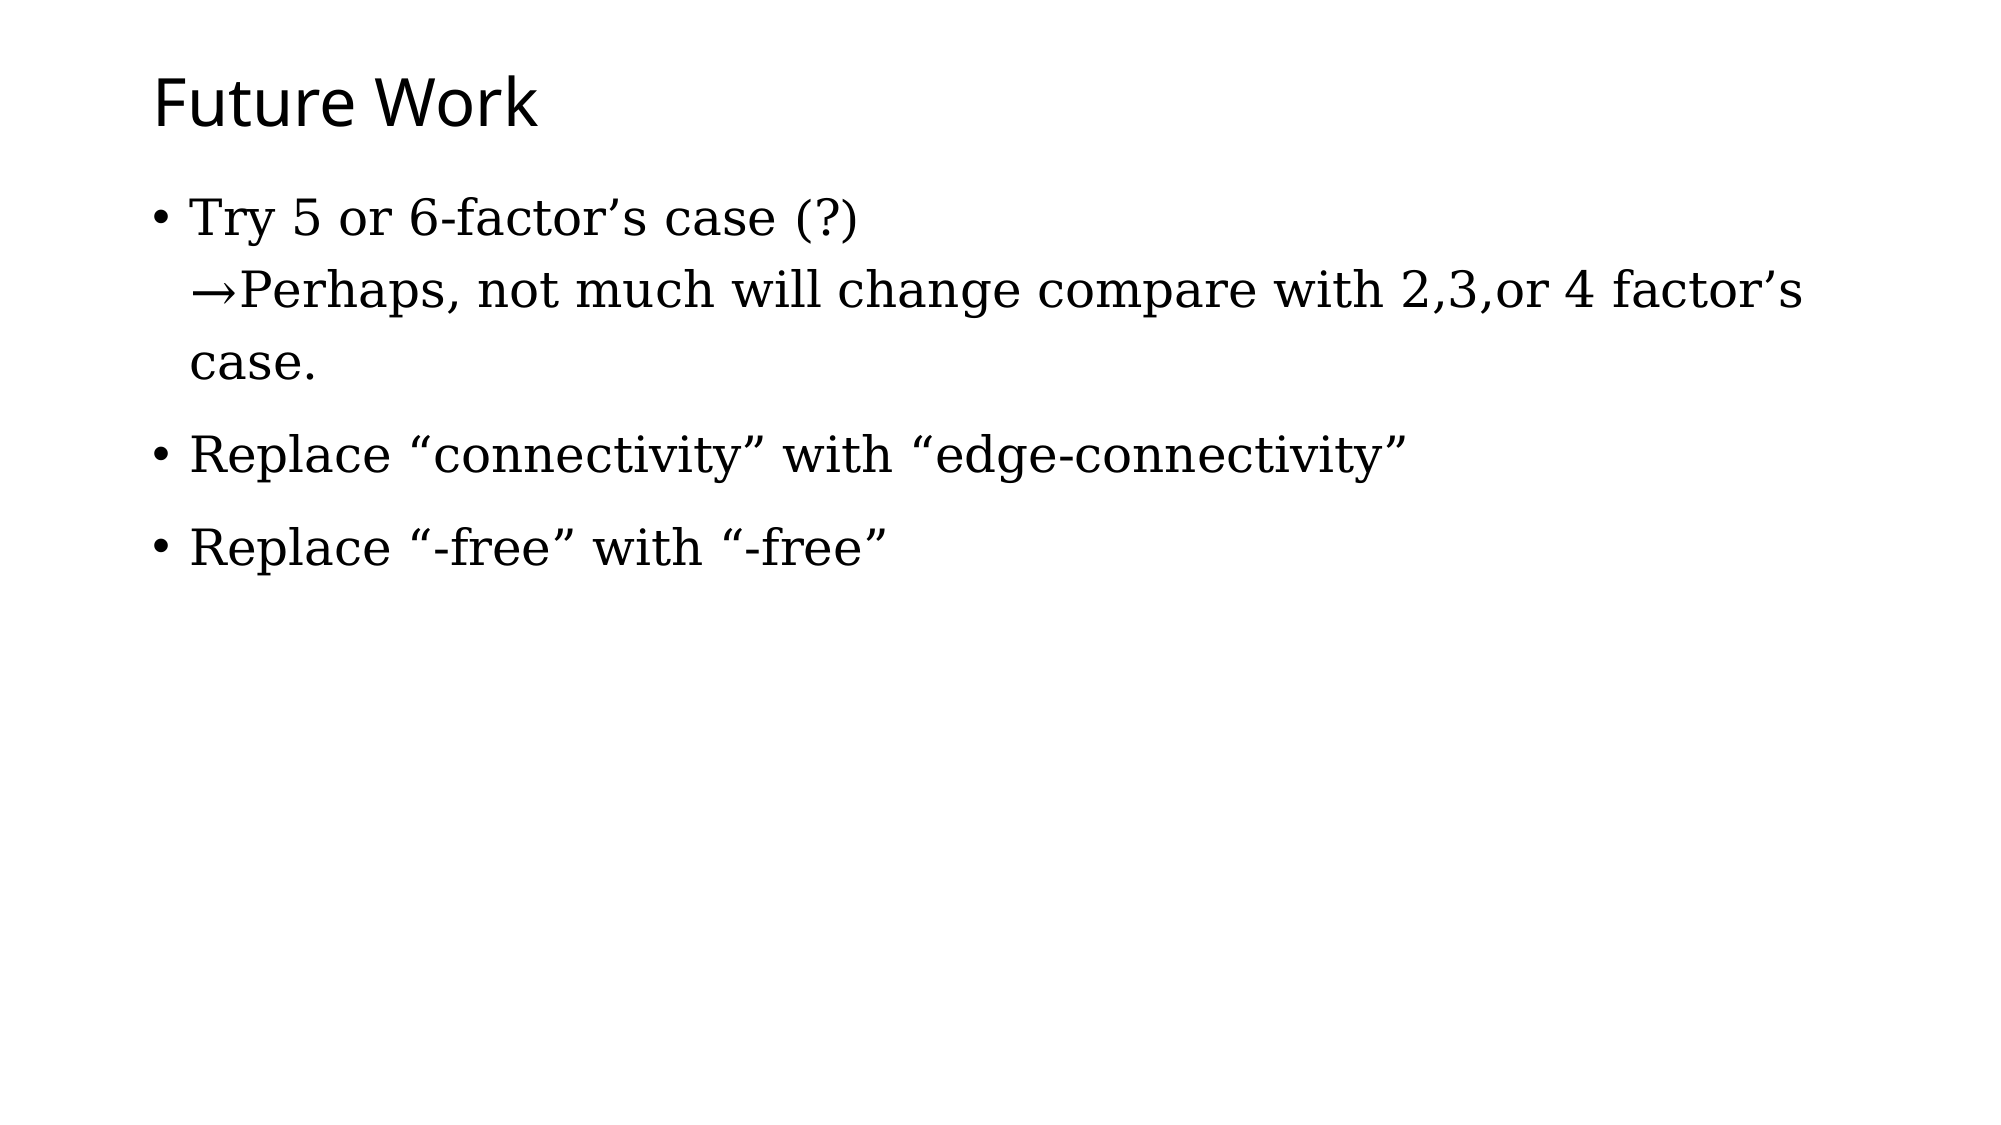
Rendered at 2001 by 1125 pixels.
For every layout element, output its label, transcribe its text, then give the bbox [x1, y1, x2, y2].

title Future Work [137, 59, 1863, 151]
